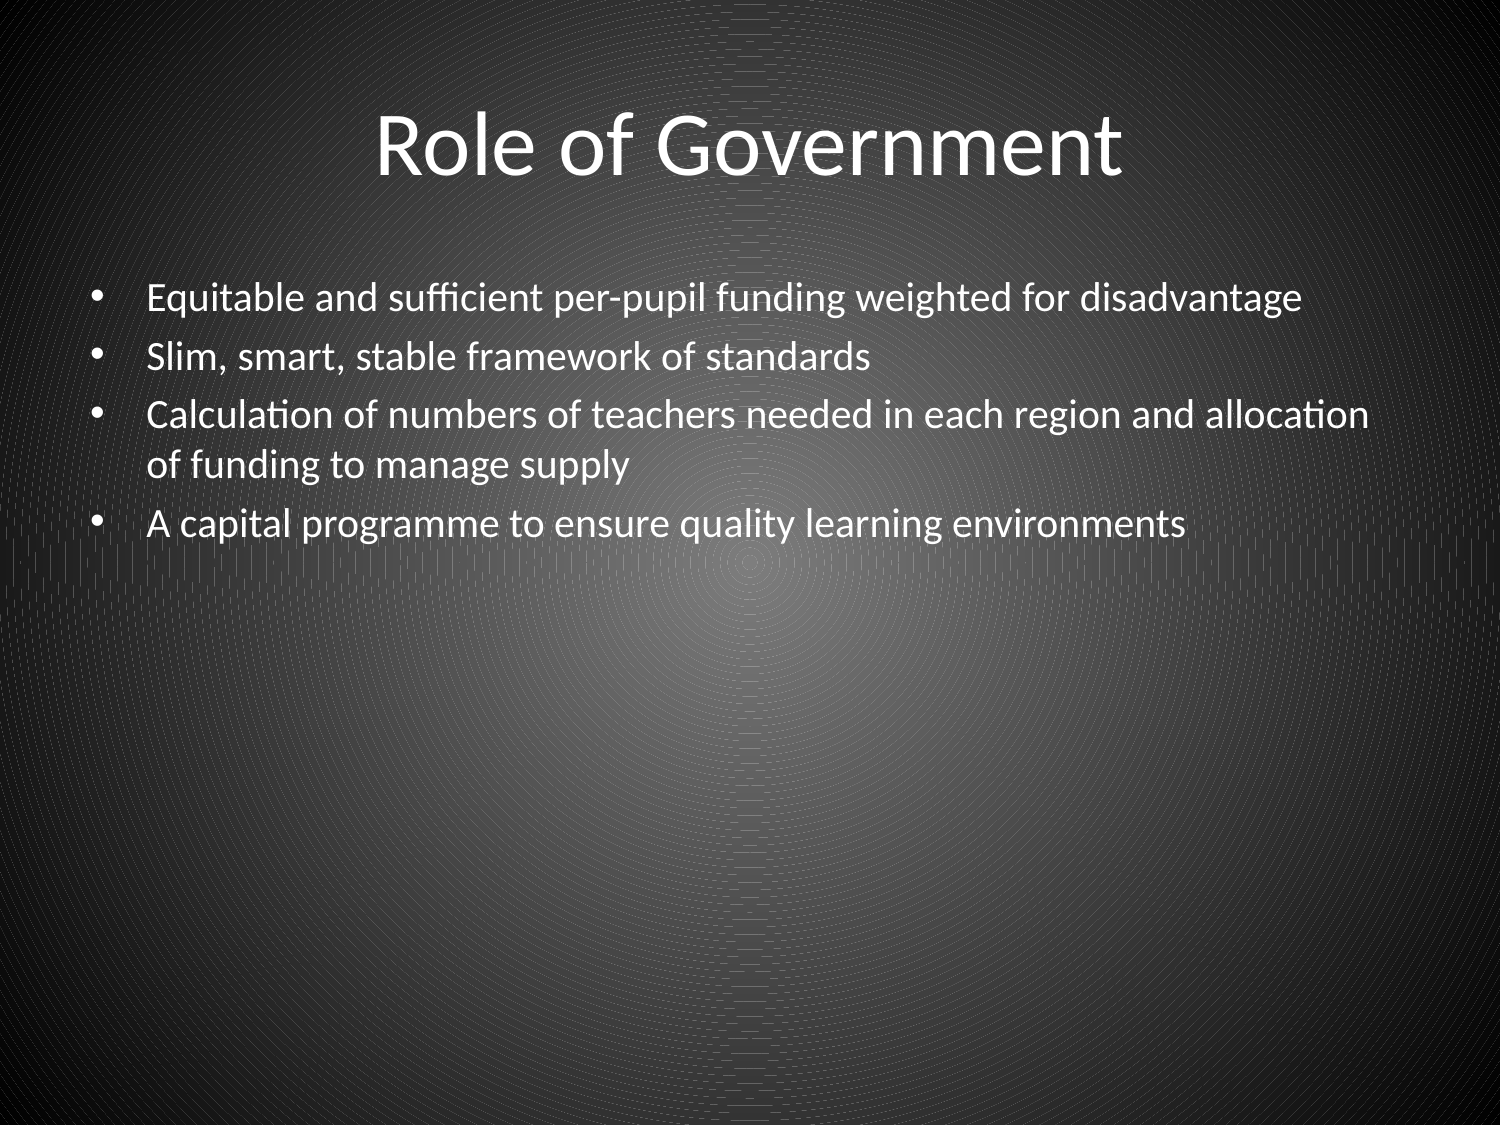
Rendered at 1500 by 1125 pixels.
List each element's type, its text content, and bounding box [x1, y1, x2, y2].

list Equitable and sufficient per-pupil funding weighted for disadvantage Slim, smart, stable framework of standards Calculation of numbers of teachers needed in each region and allocation of funding to manage supply A capital programme to ensure quality learning environments [75, 262, 1425, 1005]
title Role of Government [75, 45, 1425, 233]
